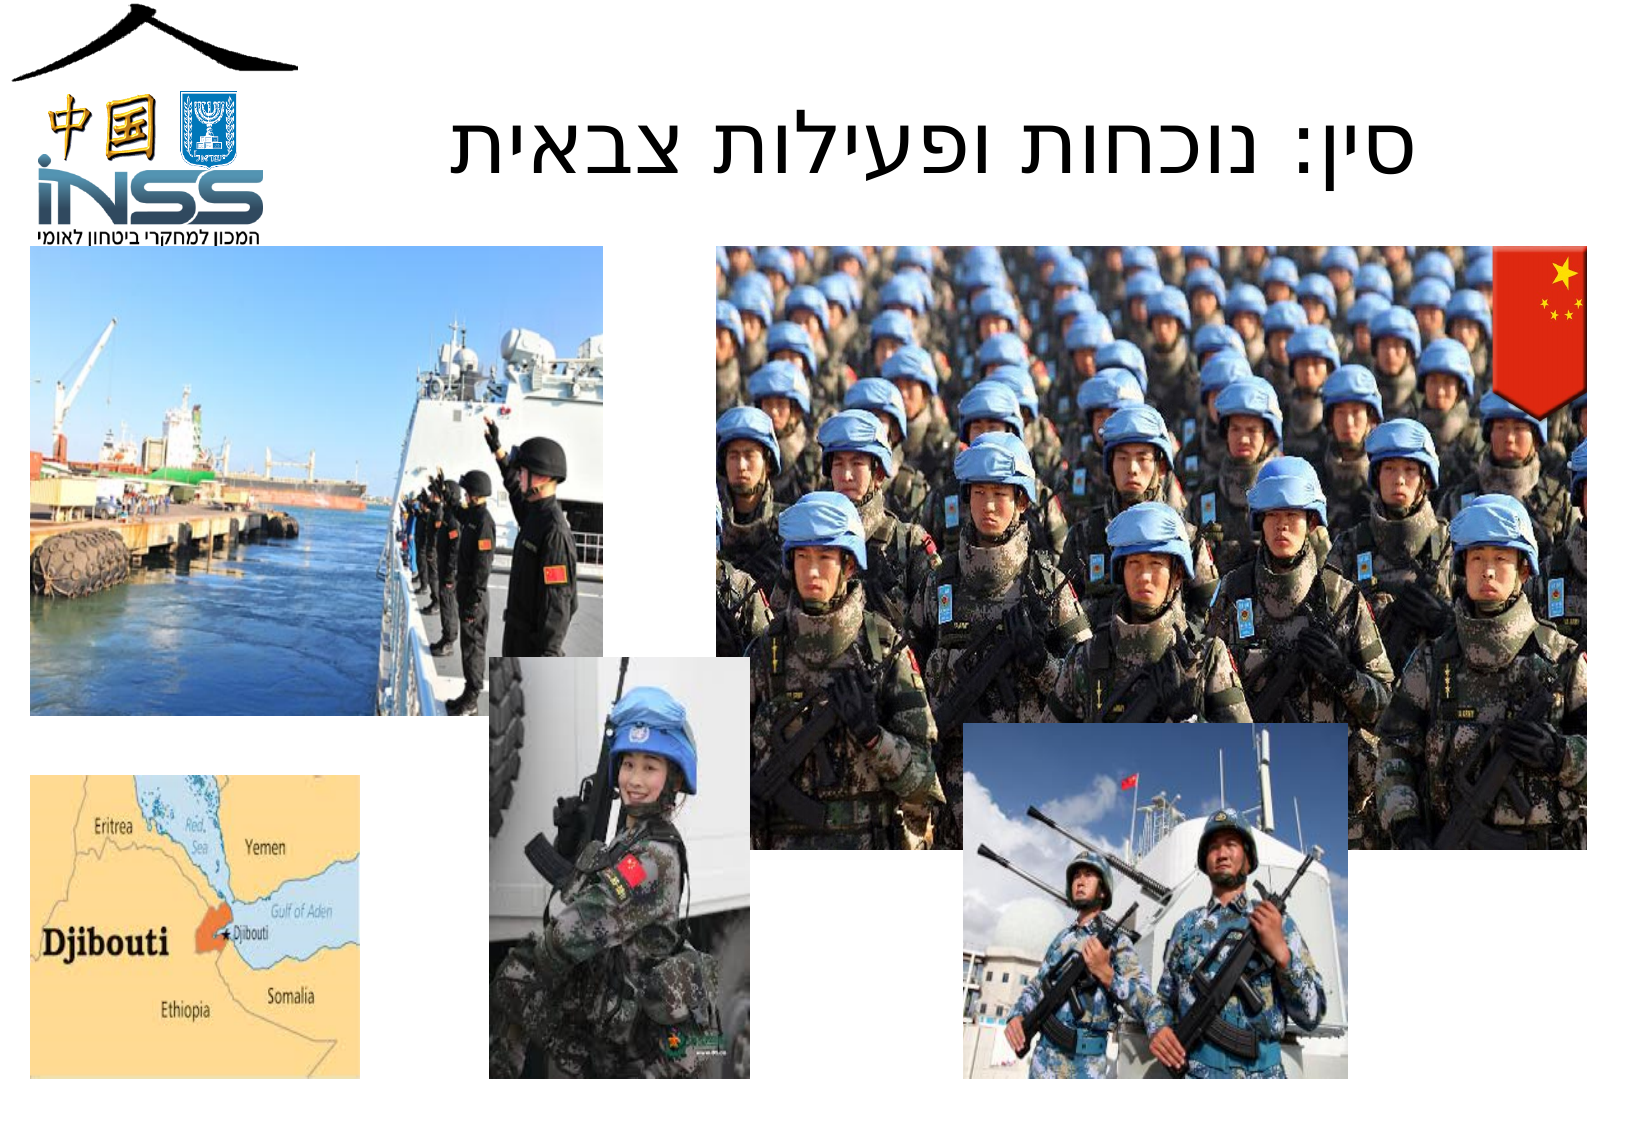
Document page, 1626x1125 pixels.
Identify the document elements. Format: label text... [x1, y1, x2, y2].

picture [0, 0, 298, 86]
picture [30, 775, 360, 1079]
picture [30, 87, 1588, 1079]
title סין: נוכחות ופעילות צבאית [324, 45, 1544, 233]
